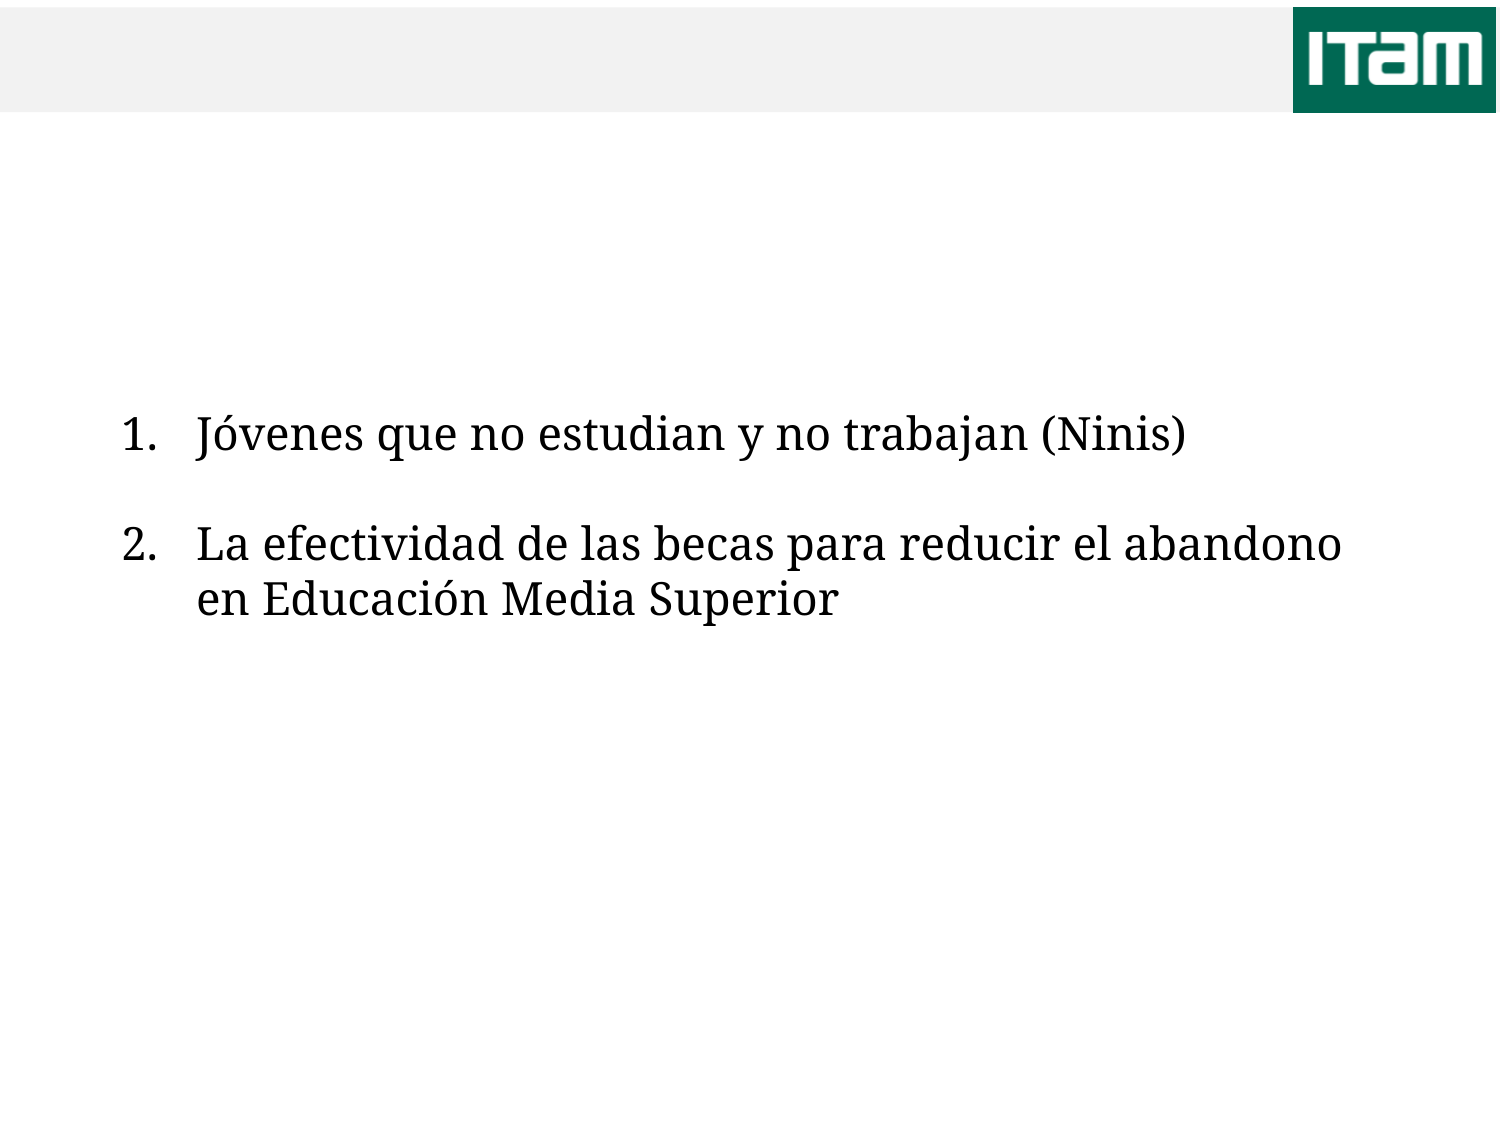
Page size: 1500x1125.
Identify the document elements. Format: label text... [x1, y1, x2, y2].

text_box Jóvenes que no estudian y no trabajan (Ninis) La efectividad de las becas para reducir el abandono en Educación Media Superior [106, 397, 1394, 687]
picture [1293, 7, 1496, 113]
text_box [0, 6, 1500, 113]
